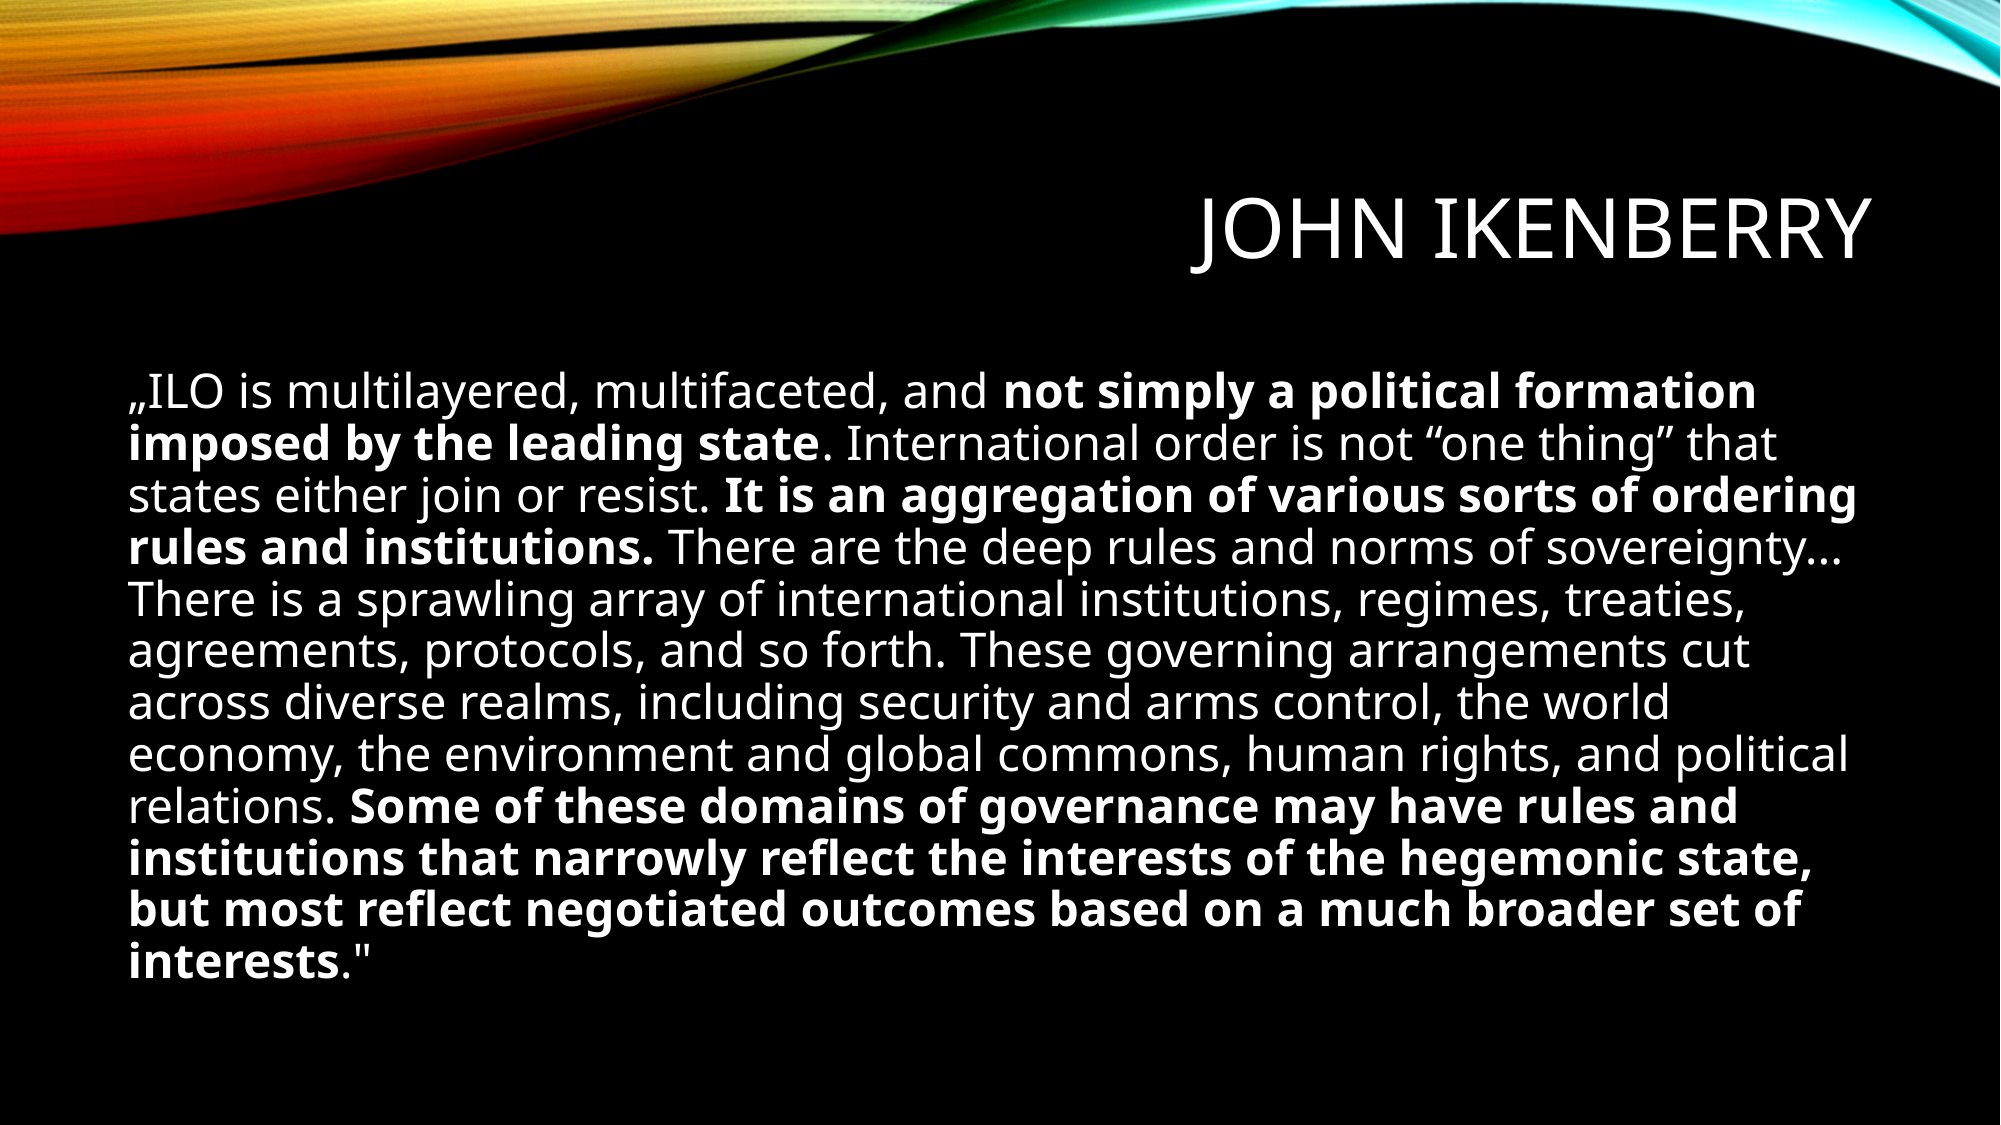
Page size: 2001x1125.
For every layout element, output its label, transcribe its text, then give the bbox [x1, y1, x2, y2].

picture [0, 0, 2000, 237]
title John ikenberry [474, 125, 1888, 338]
list „ILO is multilayered, multifaceted, and not simply a political formation imposed by the leading state. International order is not “one thing” that states either join or resist. It is an aggregation of various sorts of ordering rules and institutions. There are the deep rules and norms of sovereignty... There is a sprawling array of international institutions, regimes, treaties, agreements, protocols, and so forth. These governing arrangements cut across diverse realms, including security and arms control, the world economy, the environment and global commons, human rights, and political relations. Some of these domains of governance may have rules and institutions that narrowly reflect the interests of the hegemonic state, but most reflect negotiated outcomes based on a much broader set of interests." [112, 360, 1888, 1021]
